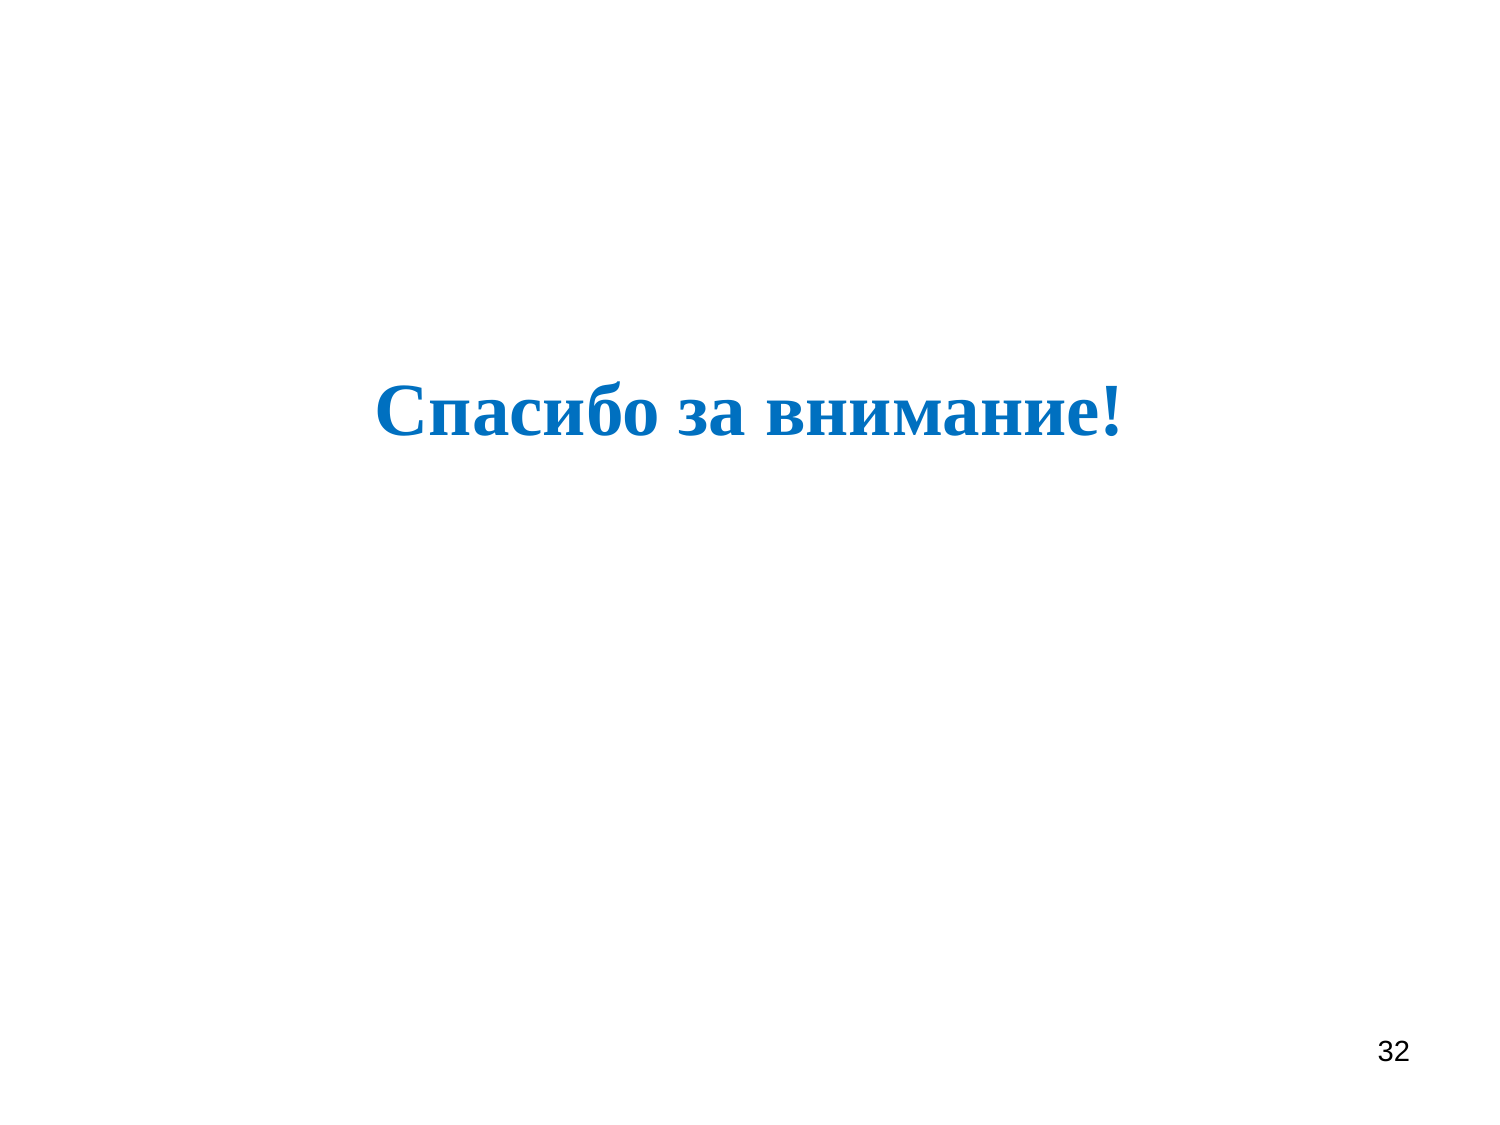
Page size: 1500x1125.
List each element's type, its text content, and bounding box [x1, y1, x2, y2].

list Спасибо за внимание! [24, 37, 1475, 1075]
text_box 32 [1074, 1024, 1425, 1103]
